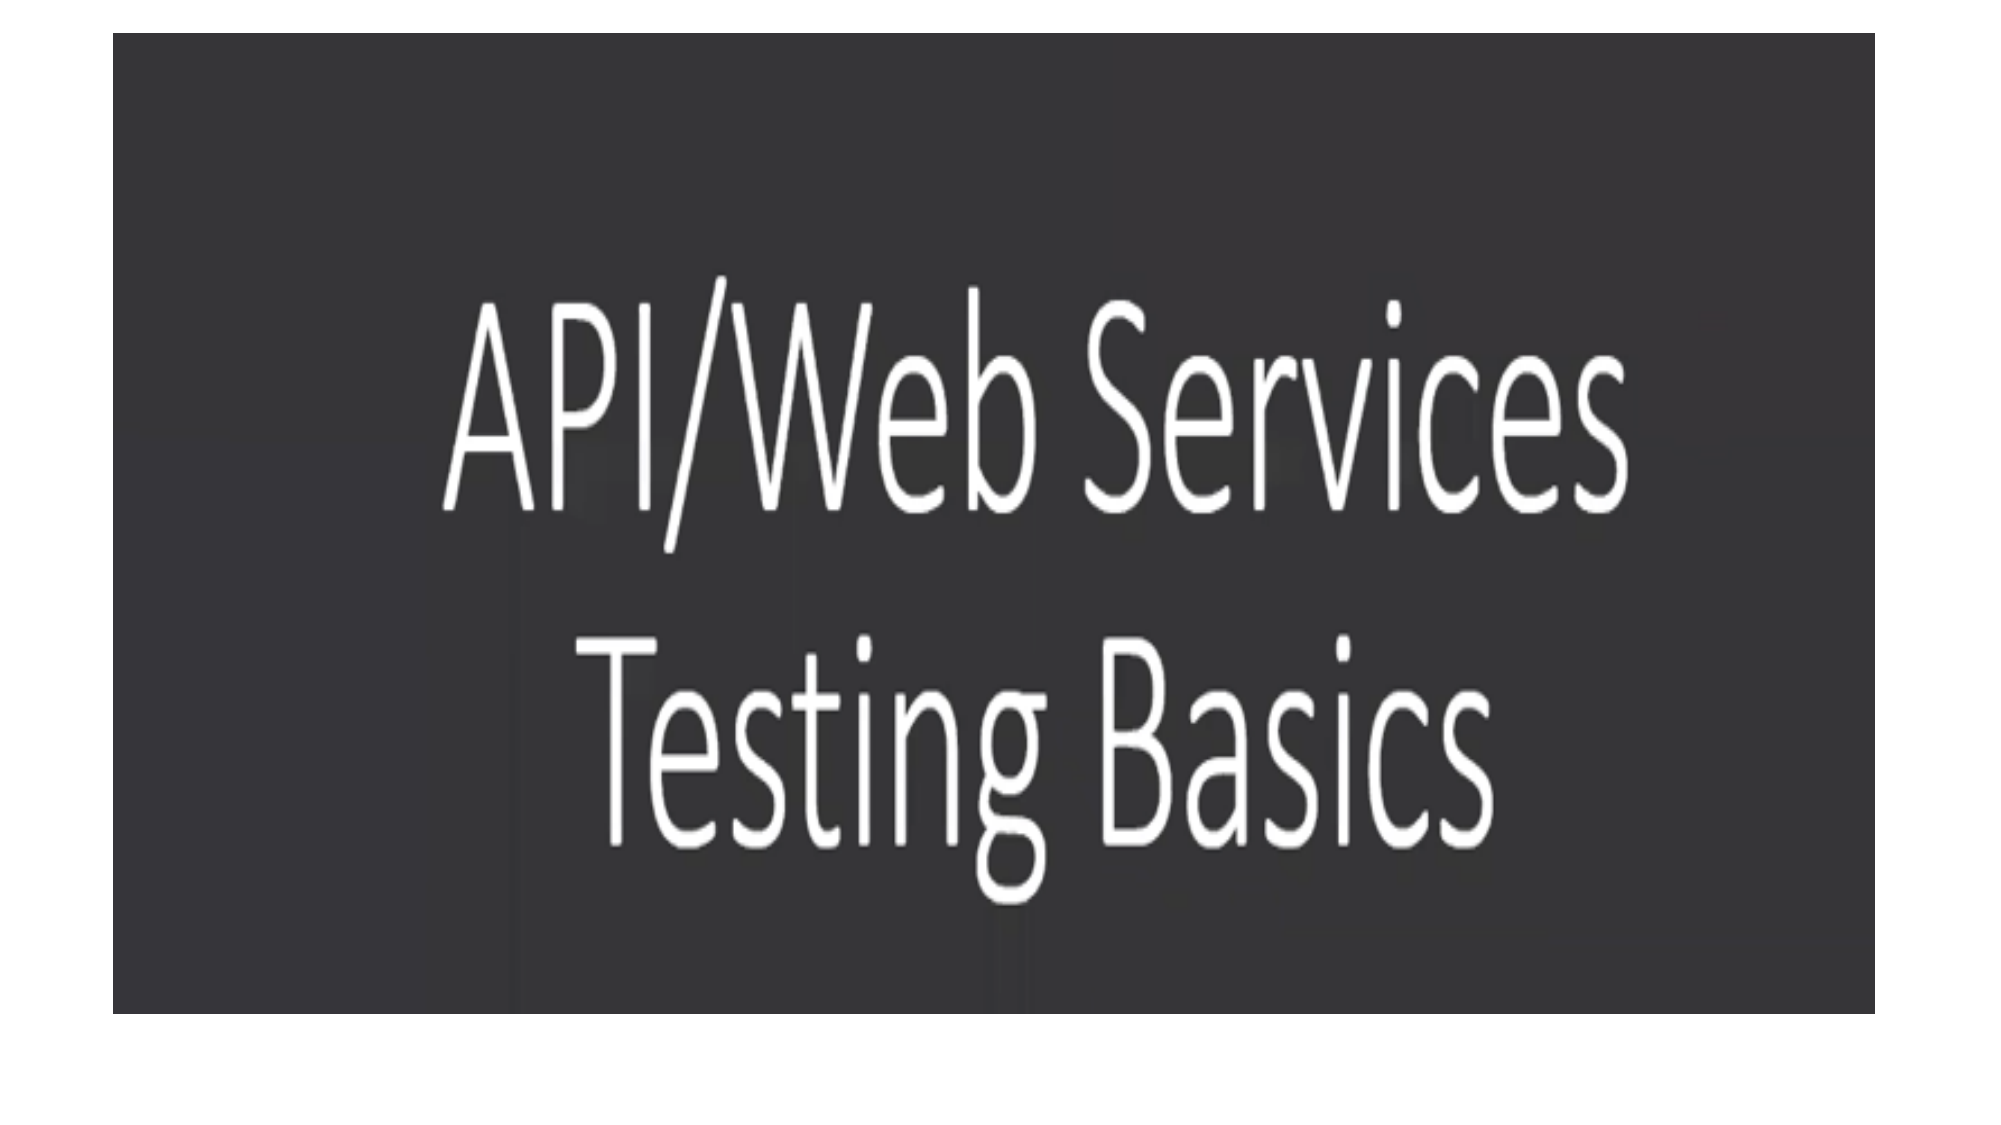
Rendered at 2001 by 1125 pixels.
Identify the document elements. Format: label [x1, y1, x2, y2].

picture [113, 33, 1875, 1014]
